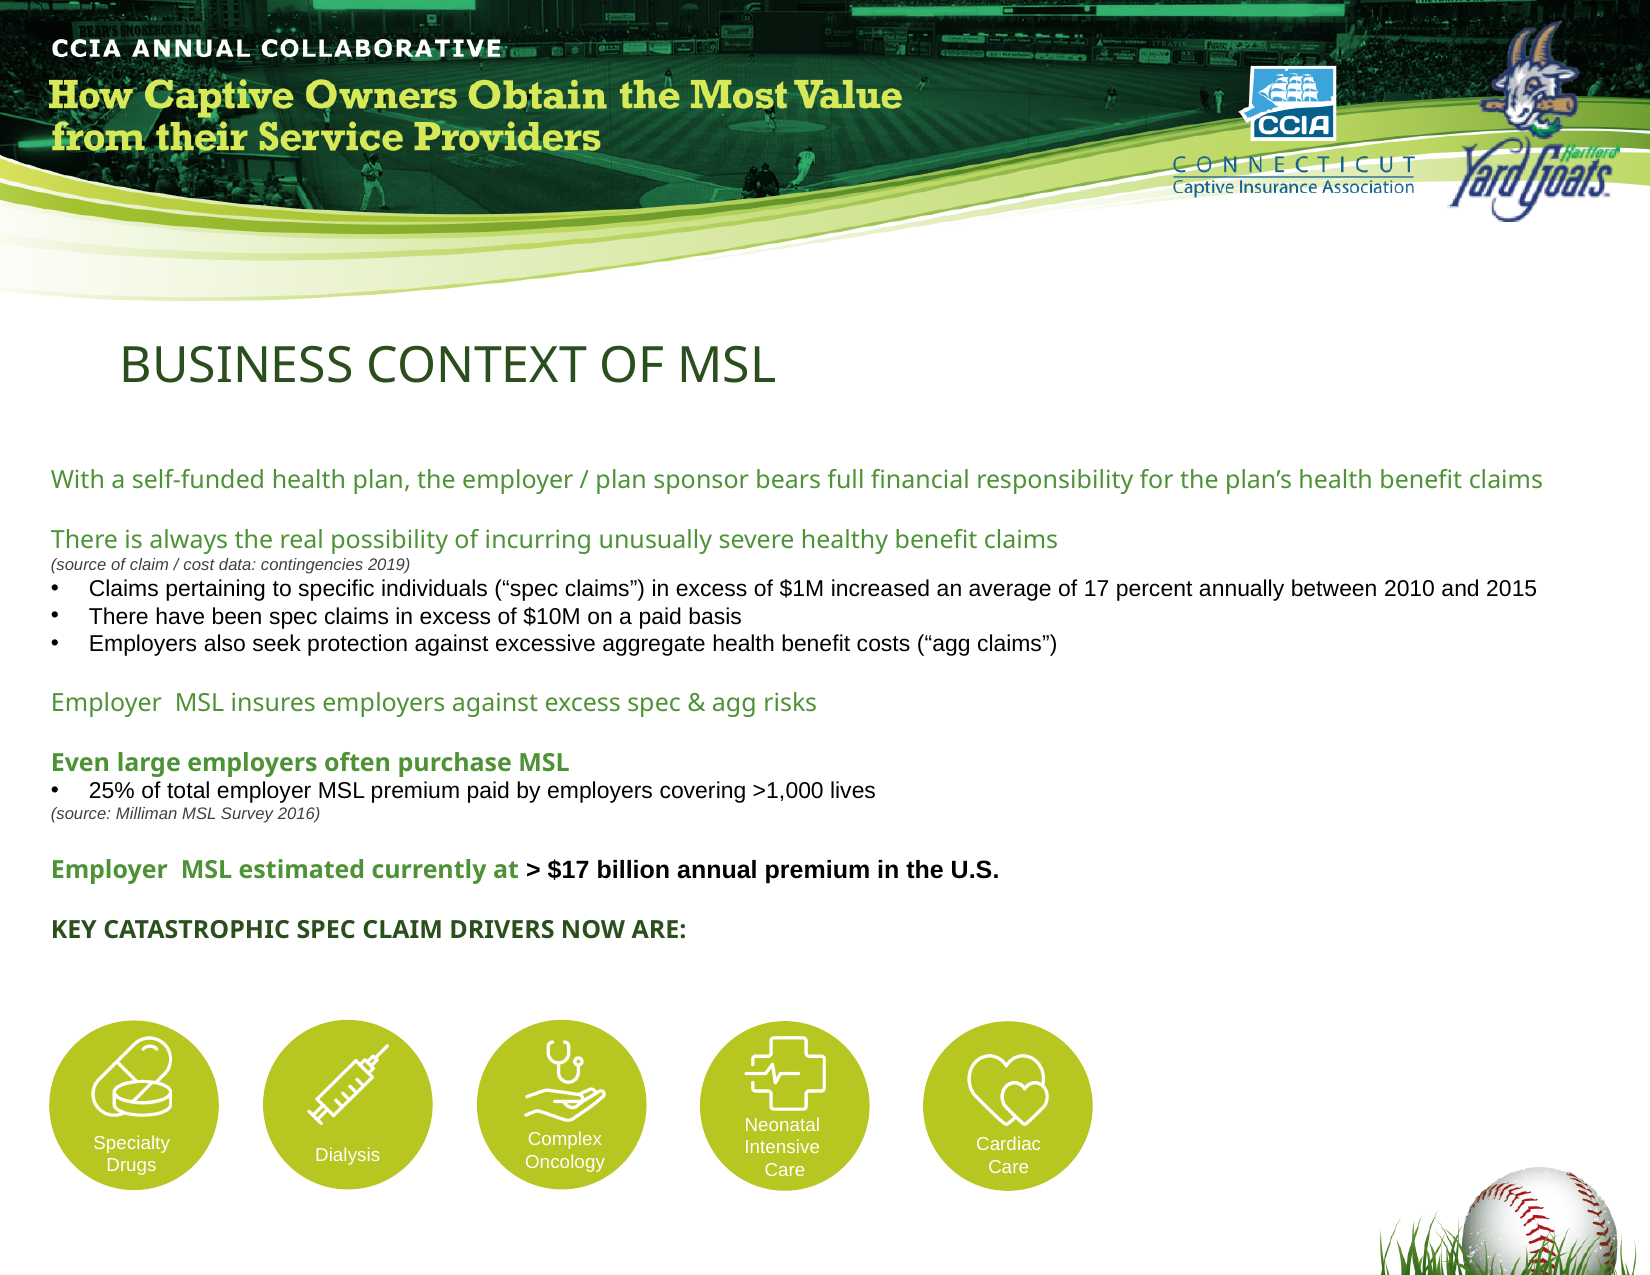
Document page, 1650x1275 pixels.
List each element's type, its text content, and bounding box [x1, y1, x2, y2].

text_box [262, 1019, 433, 1190]
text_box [690, 1021, 879, 1191]
text_box With a self-funded health plan, the employer / plan sponsor bears full financial responsibility for the plan’s health benefit claims There is always the real possibility of incurring unusually severe healthy benefit claims (source of claim / cost data: contingencies 2019) Claims pertaining to specific individuals (“spec claims”) in excess of $1M increased an average of 17 percent annually between 2010 and 2015 There have been spec claims in excess of $10M on a paid basis Employers also seek protection against excessive aggregate health benefit costs (“agg claims”) Employer MSL insures employers against excess spec & agg risks Even large employers often purchase MSL 25% of total employer MSL premium paid by employers covering >1,000 lives (source: Milliman MSL Survey 2016) Employer MSL estimated currently at > $17 billion annual premium in the U.S. KEY CATASTROPHIC SPEC CLAIM DRIVERS NOW ARE: [36, 456, 1607, 951]
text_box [49, 1020, 219, 1191]
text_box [923, 1021, 1093, 1191]
text_box BUSINESS CONTEXT OF MSL [104, 324, 792, 400]
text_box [476, 1019, 647, 1190]
picture [0, 0, 1650, 1275]
